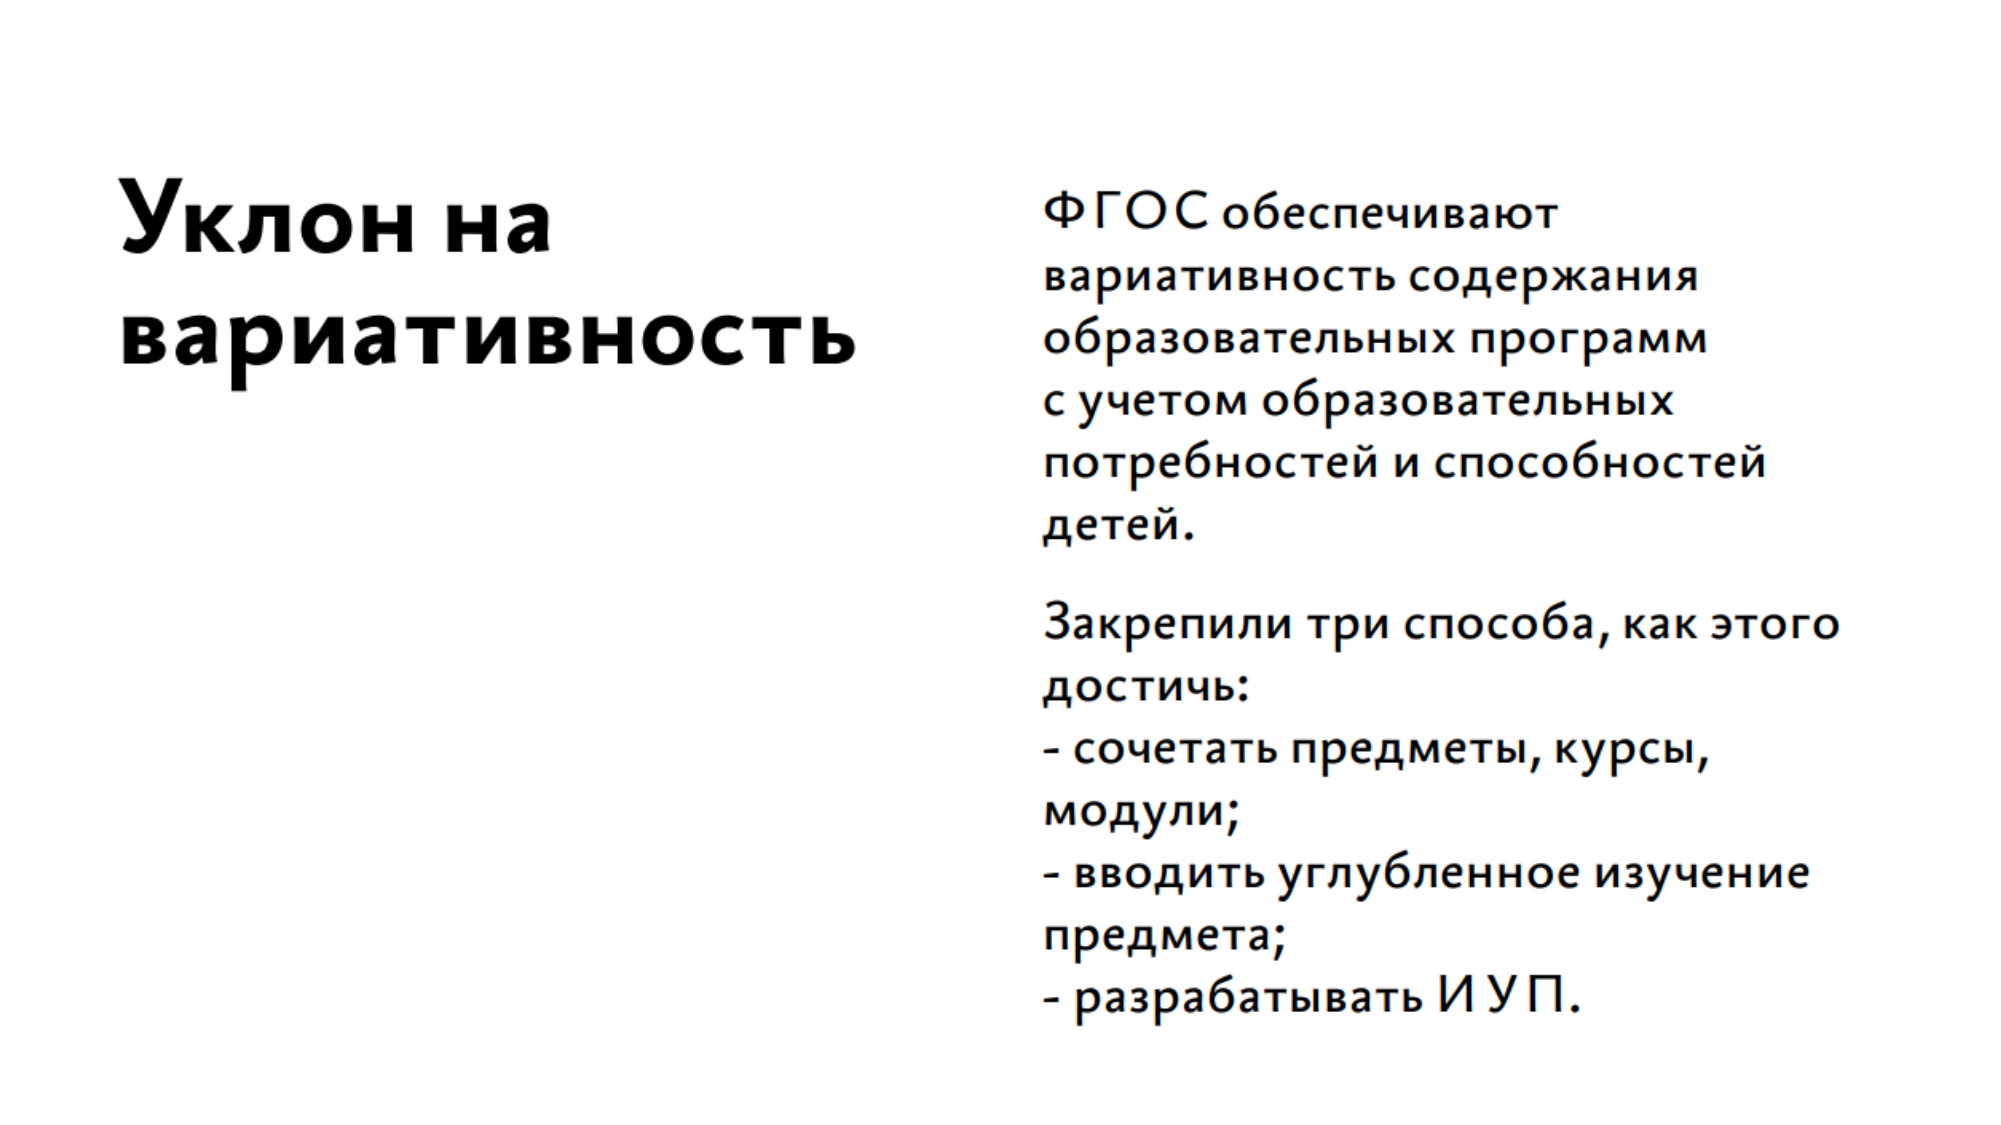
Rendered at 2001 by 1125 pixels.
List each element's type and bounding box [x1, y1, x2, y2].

picture [107, 115, 1915, 1046]
